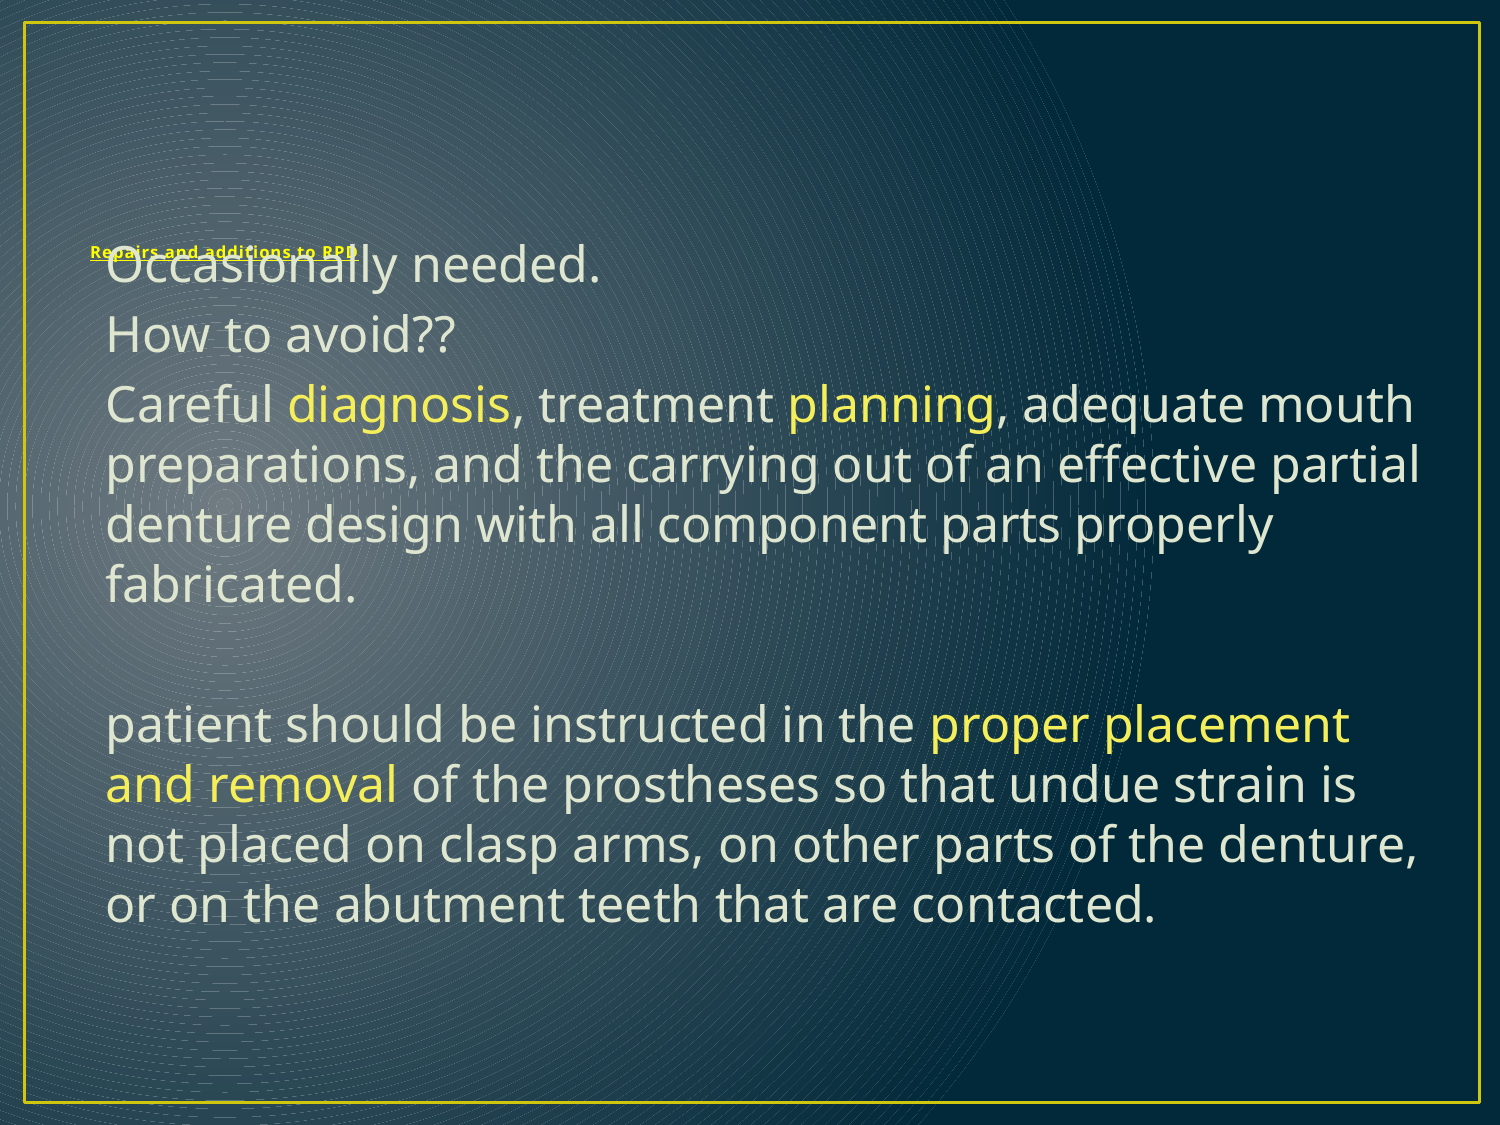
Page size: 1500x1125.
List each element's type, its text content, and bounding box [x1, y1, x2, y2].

list Occasionally needed. How to avoid?? Careful diagnosis, treatment planning, adequate mouth preparations, and the carrying out of an effective partial denture design with all component parts properly fabricated. patient should be instructed in the proper placement and removal of the prostheses so that undue strain is not placed on clasp arms, on other parts of the denture, or on the abutment teeth that are contacted. [87, 224, 1463, 1063]
title Repairs and additions to RPD [75, 50, 1313, 288]
